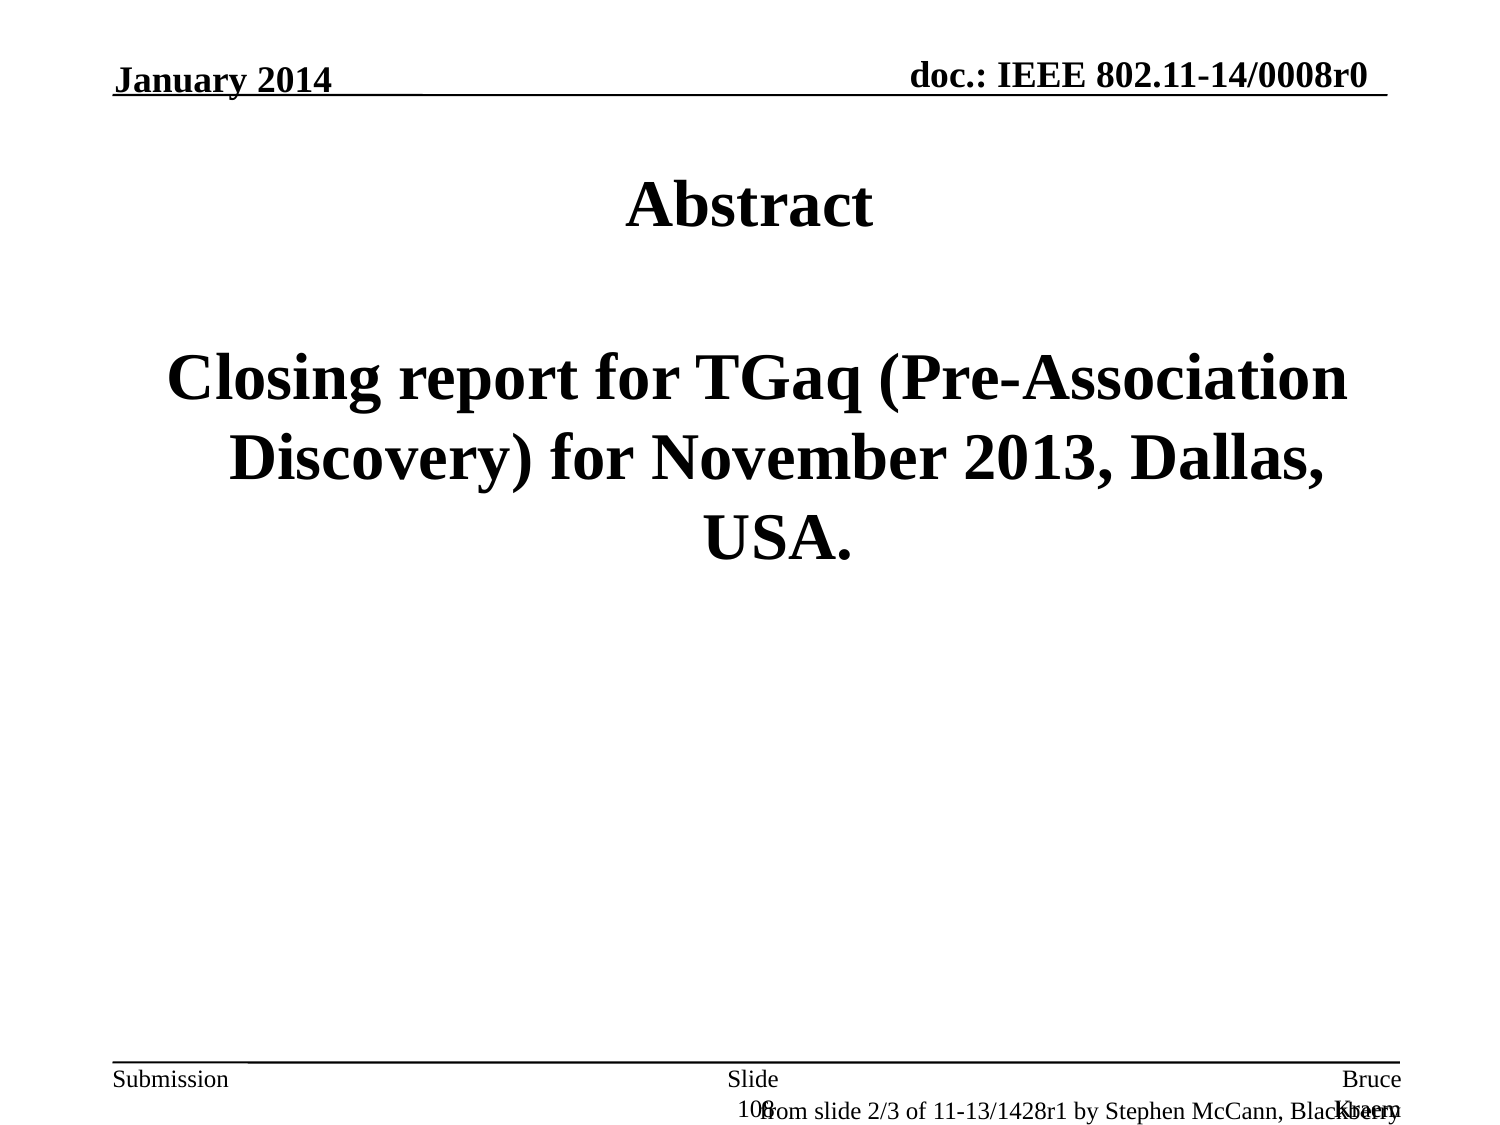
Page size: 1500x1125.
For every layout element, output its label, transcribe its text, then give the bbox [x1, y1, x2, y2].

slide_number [114, 54, 374, 100]
footer Bruce Kraemer, Marvell [1325, 1062, 1402, 1087]
slide_number Slide 108 [712, 1062, 800, 1087]
text_box from slide 2/3 of 11-13/1428r1 by Stephen McCann, Blackberry [343, 1087, 1417, 1125]
list Closing report for TGaq (Pre-Association Discovery) for November 2013, Dallas, USA. [112, 324, 1388, 1000]
title Abstract [112, 112, 1388, 288]
